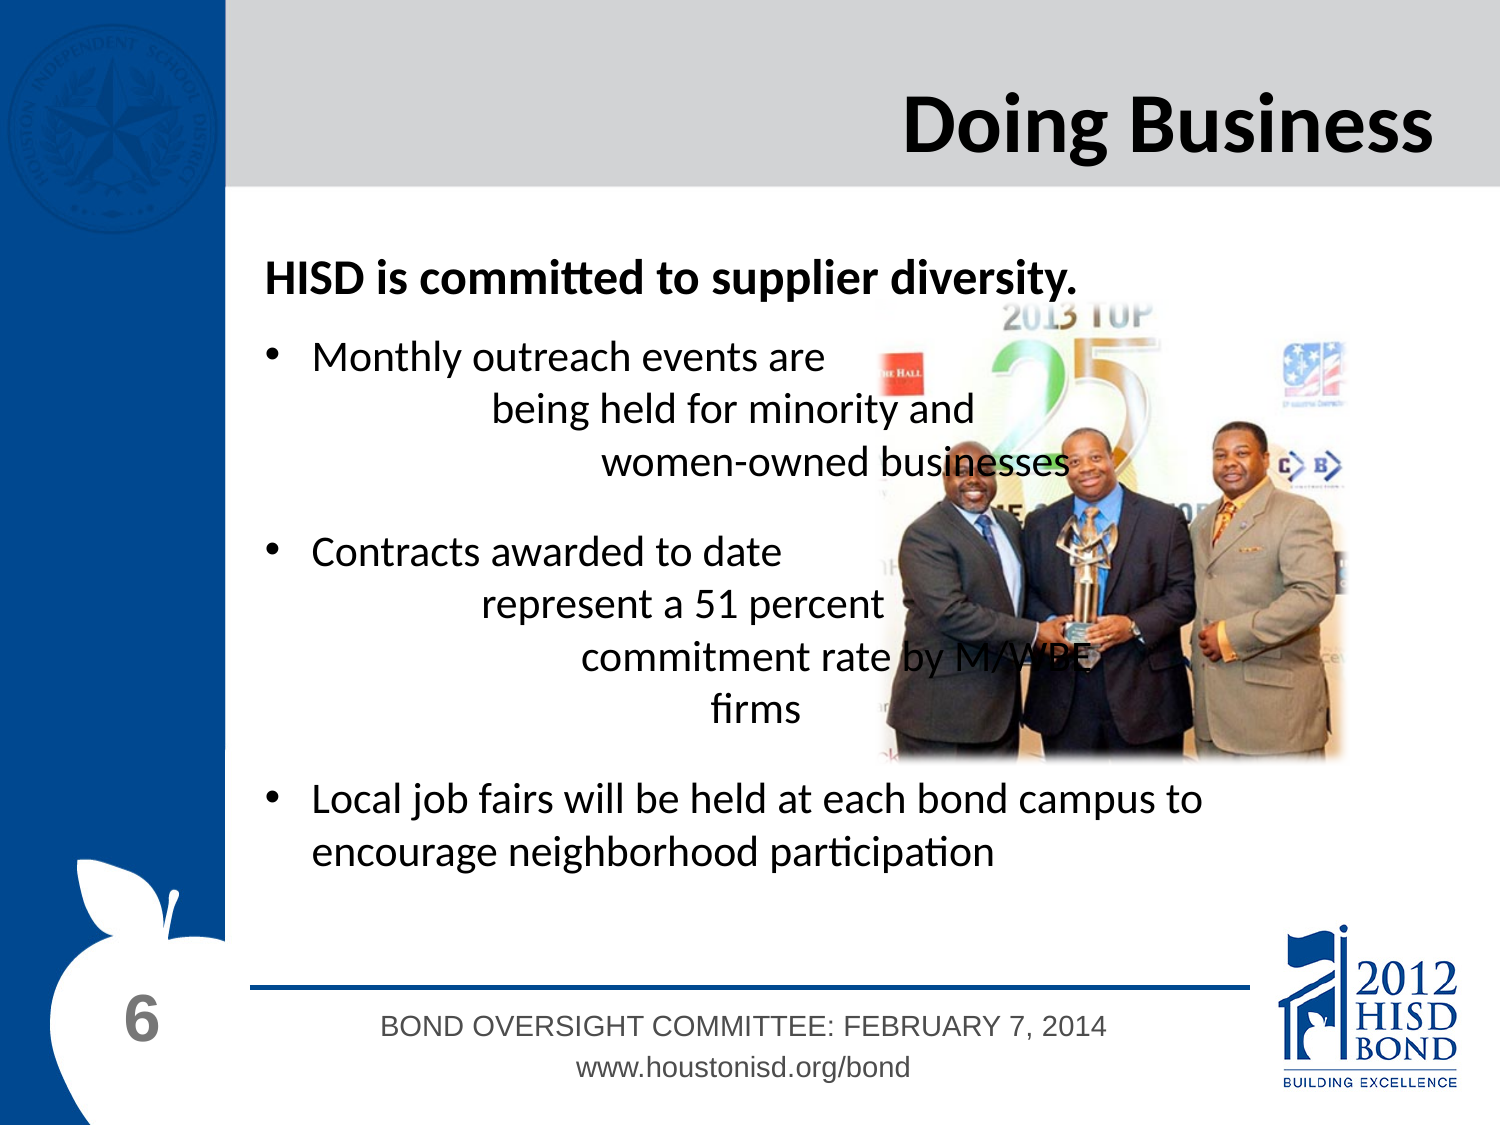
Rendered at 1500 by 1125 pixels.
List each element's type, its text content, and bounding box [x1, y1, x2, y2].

picture [0, 0, 1500, 1125]
list HISD is committed to supplier diversity. Monthly outreach events are being held for minority and women-owned businesses Contracts awarded to date represent a 51 percent commitment rate by M/WBE firms Local job fairs will be held at each bond campus to encourage neighborhood participation [249, 237, 1225, 975]
list Doing Business [237, 24, 1450, 213]
